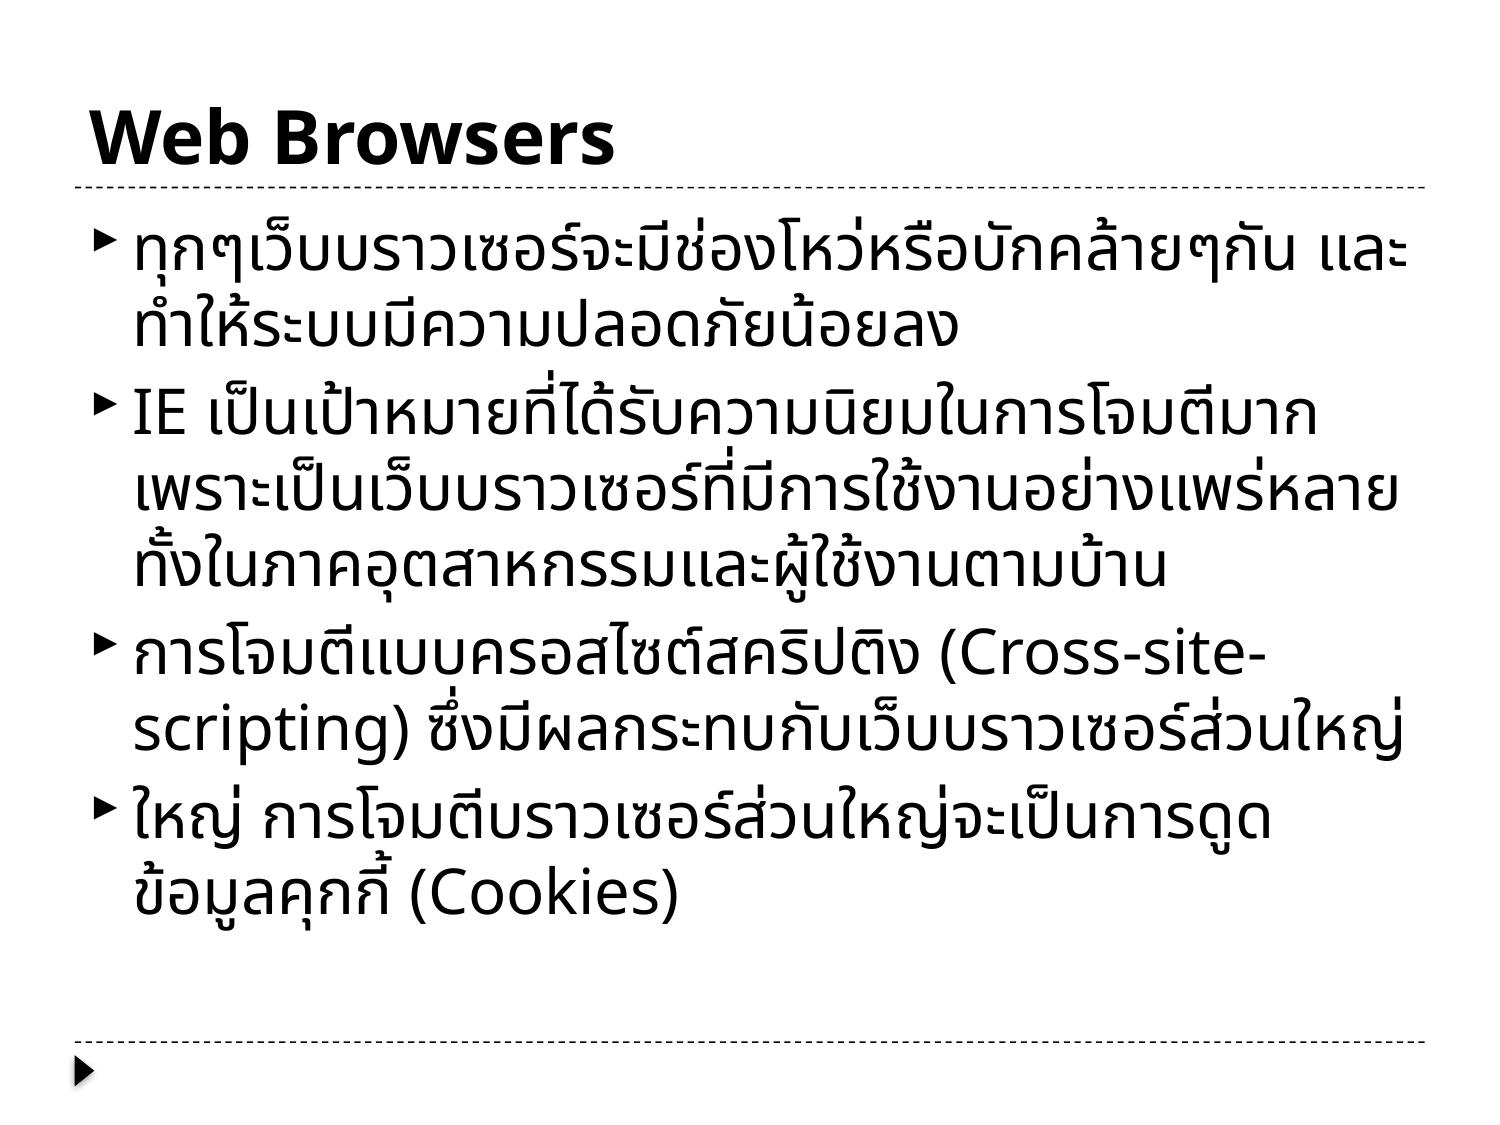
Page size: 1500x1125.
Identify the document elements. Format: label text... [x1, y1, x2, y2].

list ทุกๆเว็บบราวเซอร์จะมีช่องโหว่หรือบักคล้ายๆกัน และทำให้ระบบมีความปลอดภัยน้อยลง IE เป็นเป้าหมายที่ได้รับความนิยมในการโจมตีมาก เพราะเป็นเว็บบราวเซอร์ที่มีการใช้งานอย่างแพร่หลายทั้งในภาคอุตสาหกรรมและผู้ใช้งานตามบ้าน การโจมตีแบบครอสไซต์สคริปติง (Cross-site-scripting) ซึ่งมีผลกระทบกับเว็บบราวเซอร์ส่วนใหญ่ ใหญ่ การโจมตีบราวเซอร์ส่วนใหญ่จะเป็นการดูดข้อมูลคุกกี้ (Cookies) [75, 200, 1425, 1010]
title Web Browsers [75, 24, 1425, 188]
